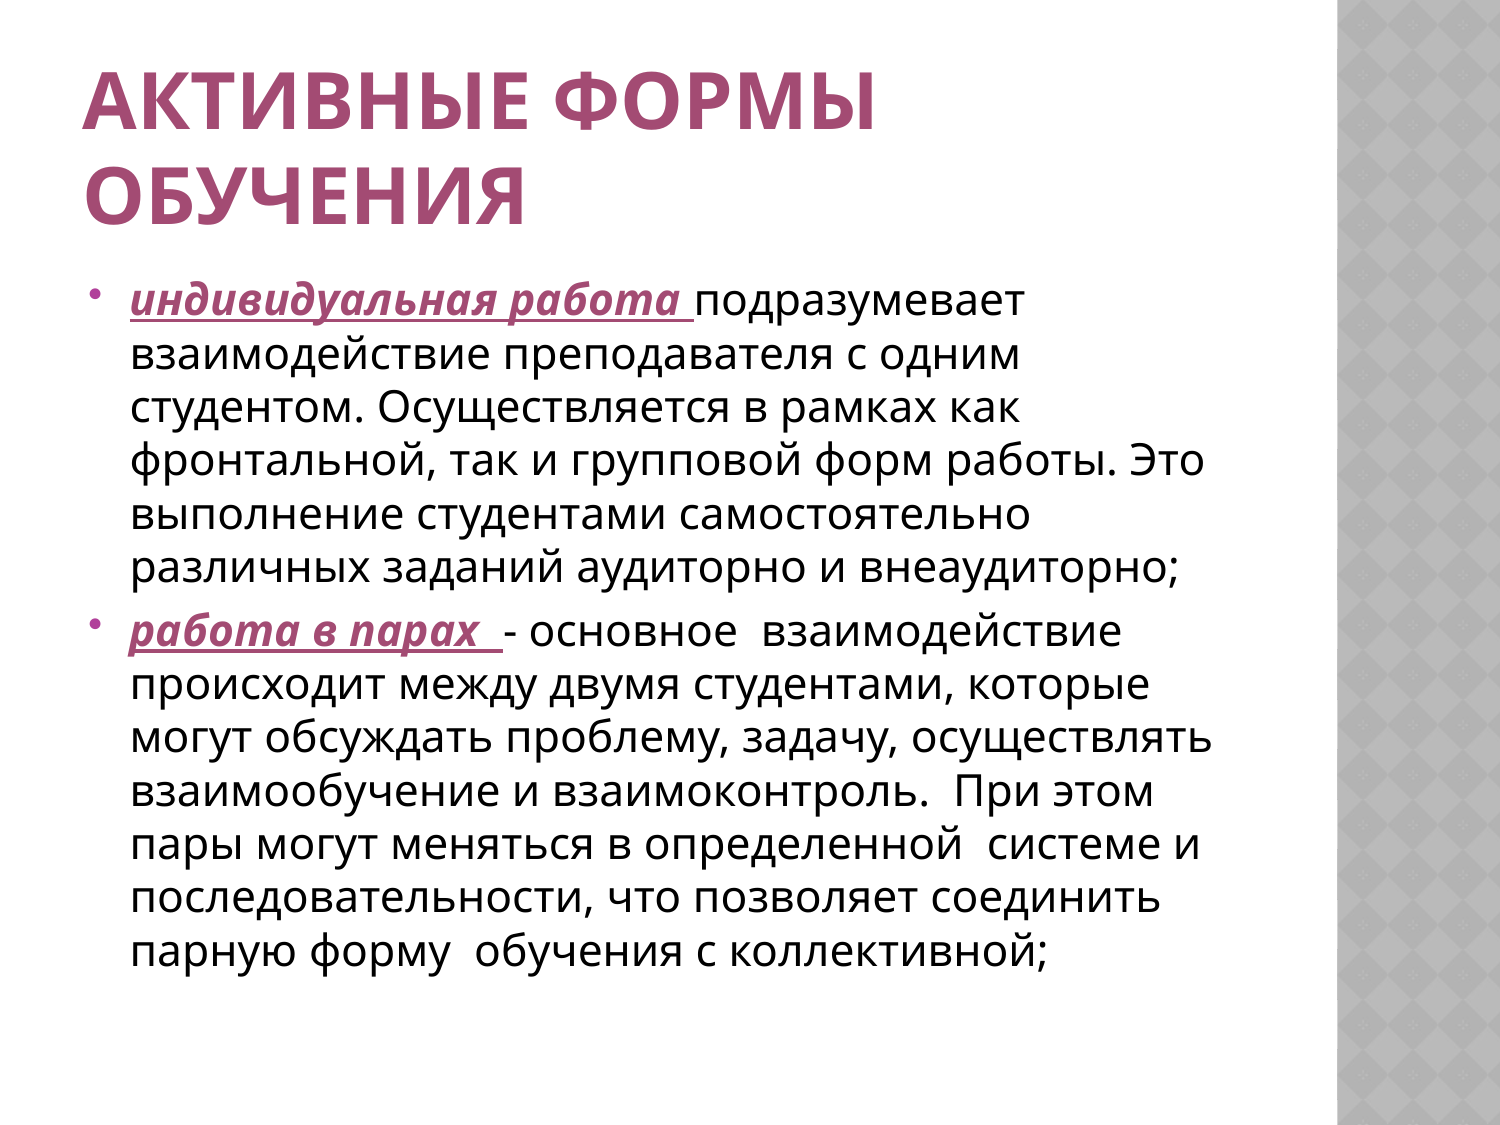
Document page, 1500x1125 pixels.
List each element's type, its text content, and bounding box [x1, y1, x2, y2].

title Активные формы обучения [75, 52, 1263, 240]
list индивидуальная работа подразумевает взаимодействие преподавателя с одним студентом. Осуществляется в рамках как фронтальной, так и групповой форм работы. Это выполнение студентами самостоятельно различных заданий аудиторно и внеаудиторно; работа в парах - основное взаимодействие происходит между двумя студентами, которые могут обсуждать проблему, задачу, осуществлять взаимообучение и взаимоконтроль. При этом пары могут меняться в определенной системе и последовательности, что позволяет соединить парную форму обучения с коллективной; [75, 264, 1263, 1059]
